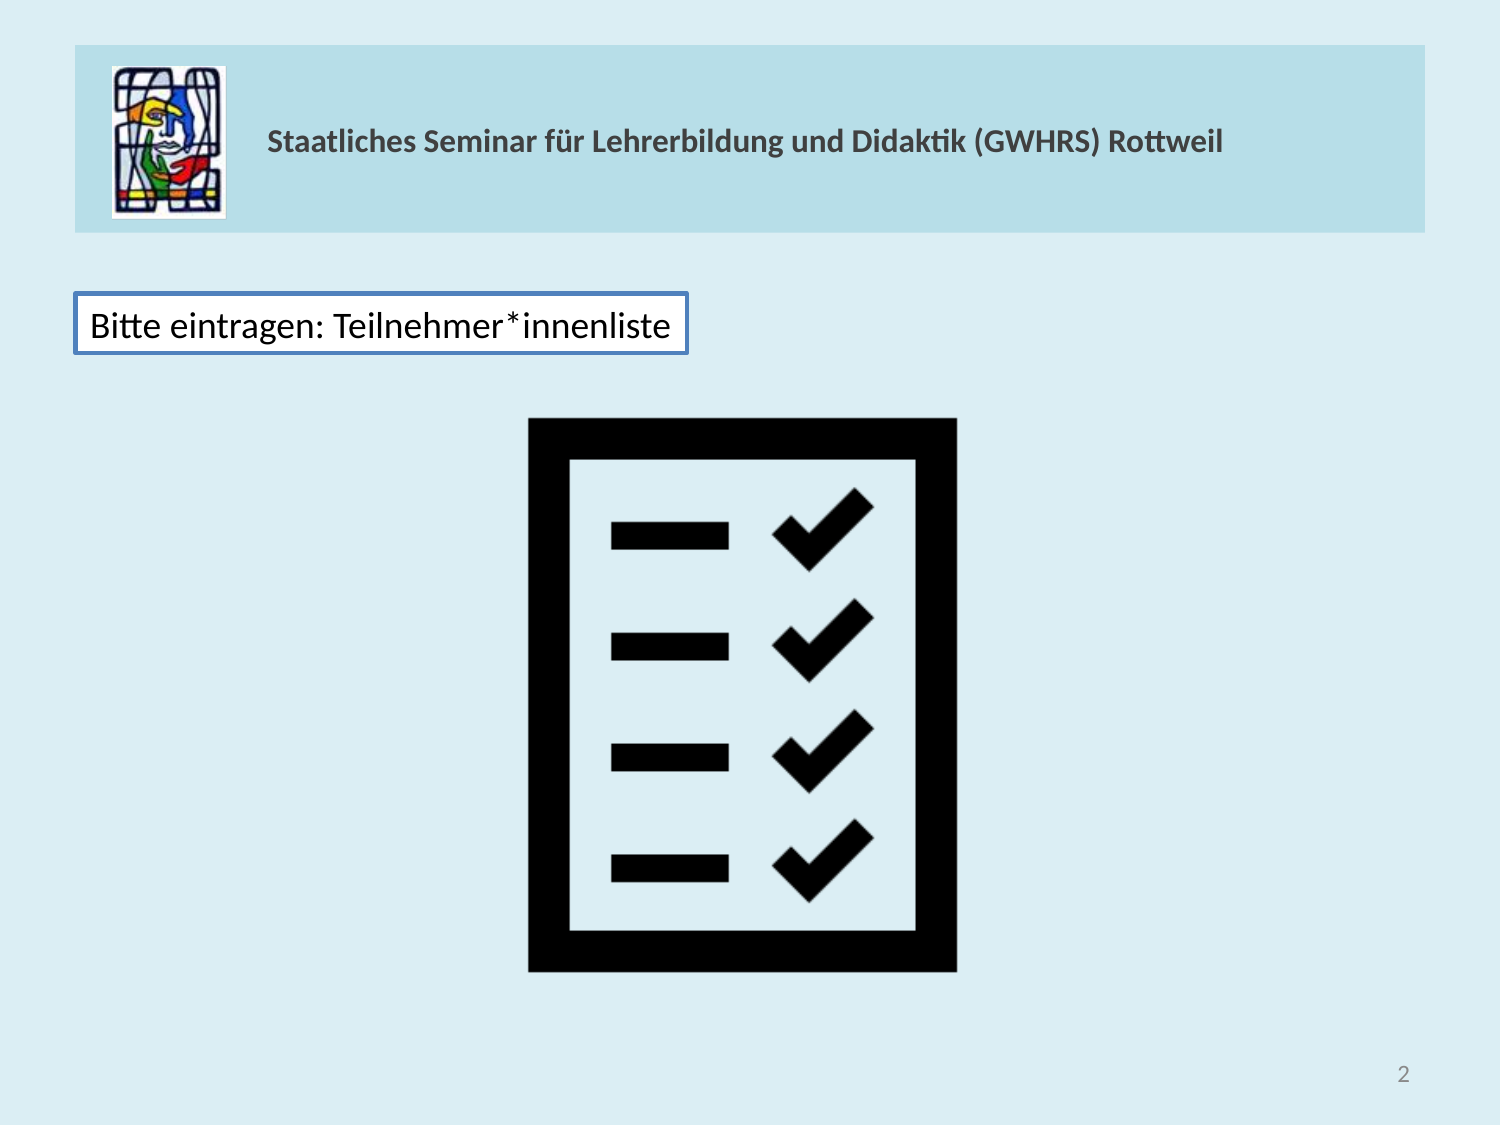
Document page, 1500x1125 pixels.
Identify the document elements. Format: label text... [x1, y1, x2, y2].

picture [411, 363, 1076, 1028]
text_box Bitte eintragen: Teilnehmer*innenliste [73, 291, 689, 355]
picture [111, 66, 229, 222]
slide_number 2 [1074, 1042, 1425, 1103]
title Staatliches Seminar für Lehrerbildung und Didaktik (GWHRS) Rottweil [75, 45, 1425, 233]
